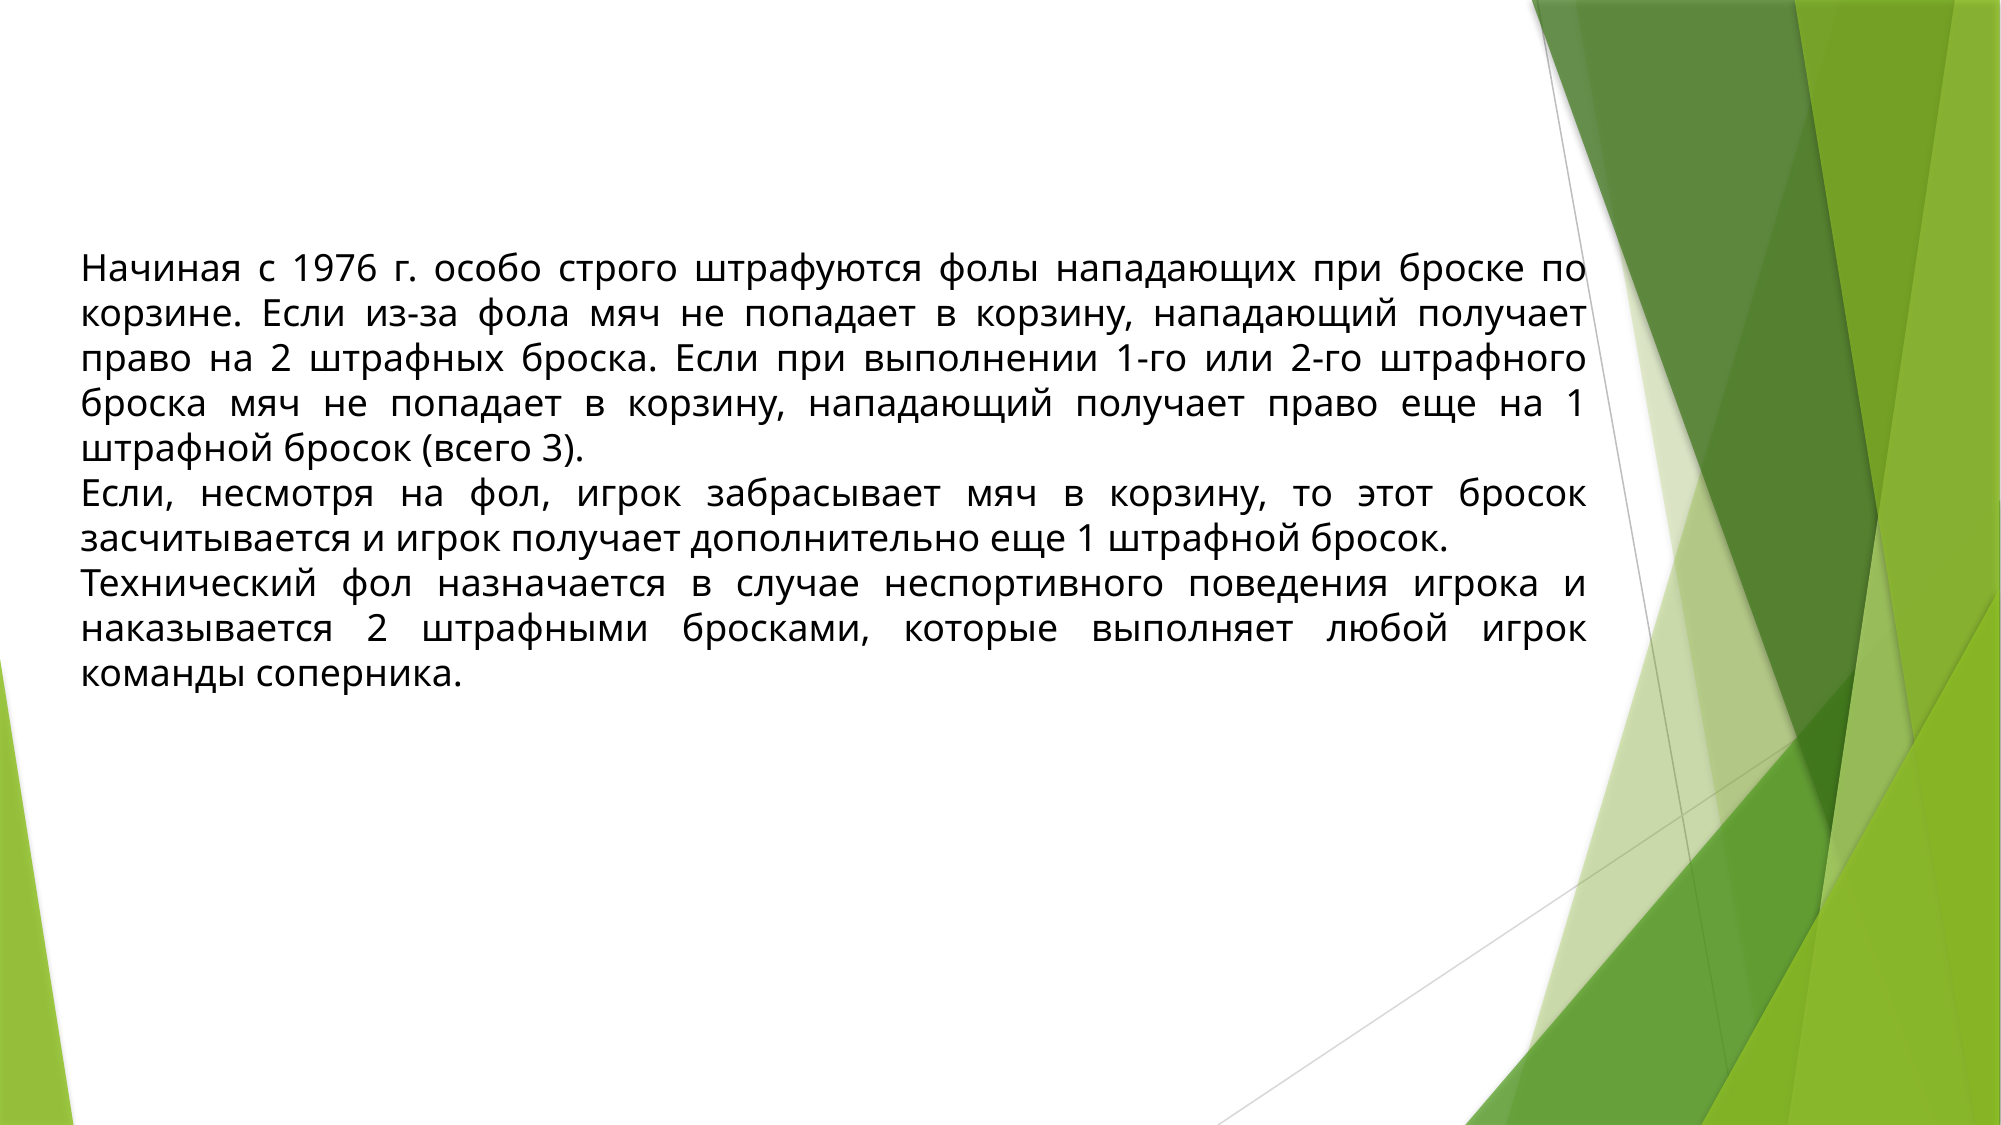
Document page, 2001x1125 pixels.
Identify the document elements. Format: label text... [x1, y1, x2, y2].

text_box Начиная с 1976 г. особо строго штрафуются фолы нападающих при броске по корзине. Если из-за фола мяч не попадает в корзину, нападающий получает право на 2 штрафных броска. Если при выполнении 1-го или 2-го штрафного броска мяч не попадает в корзину, нападающий получает право еще на 1 штрафной бросок (всего 3). Если, несмотря на фол, игрок забрасывает мяч в корзину, то этот бросок засчитывается и игрок получает дополнительно еще 1 штрафной бросок. Технический фол назначается в случае неспортивного поведения игрока и наказывается 2 штрафными бросками, которые выполняет любой игрок команды соперника. [65, 236, 1604, 702]
